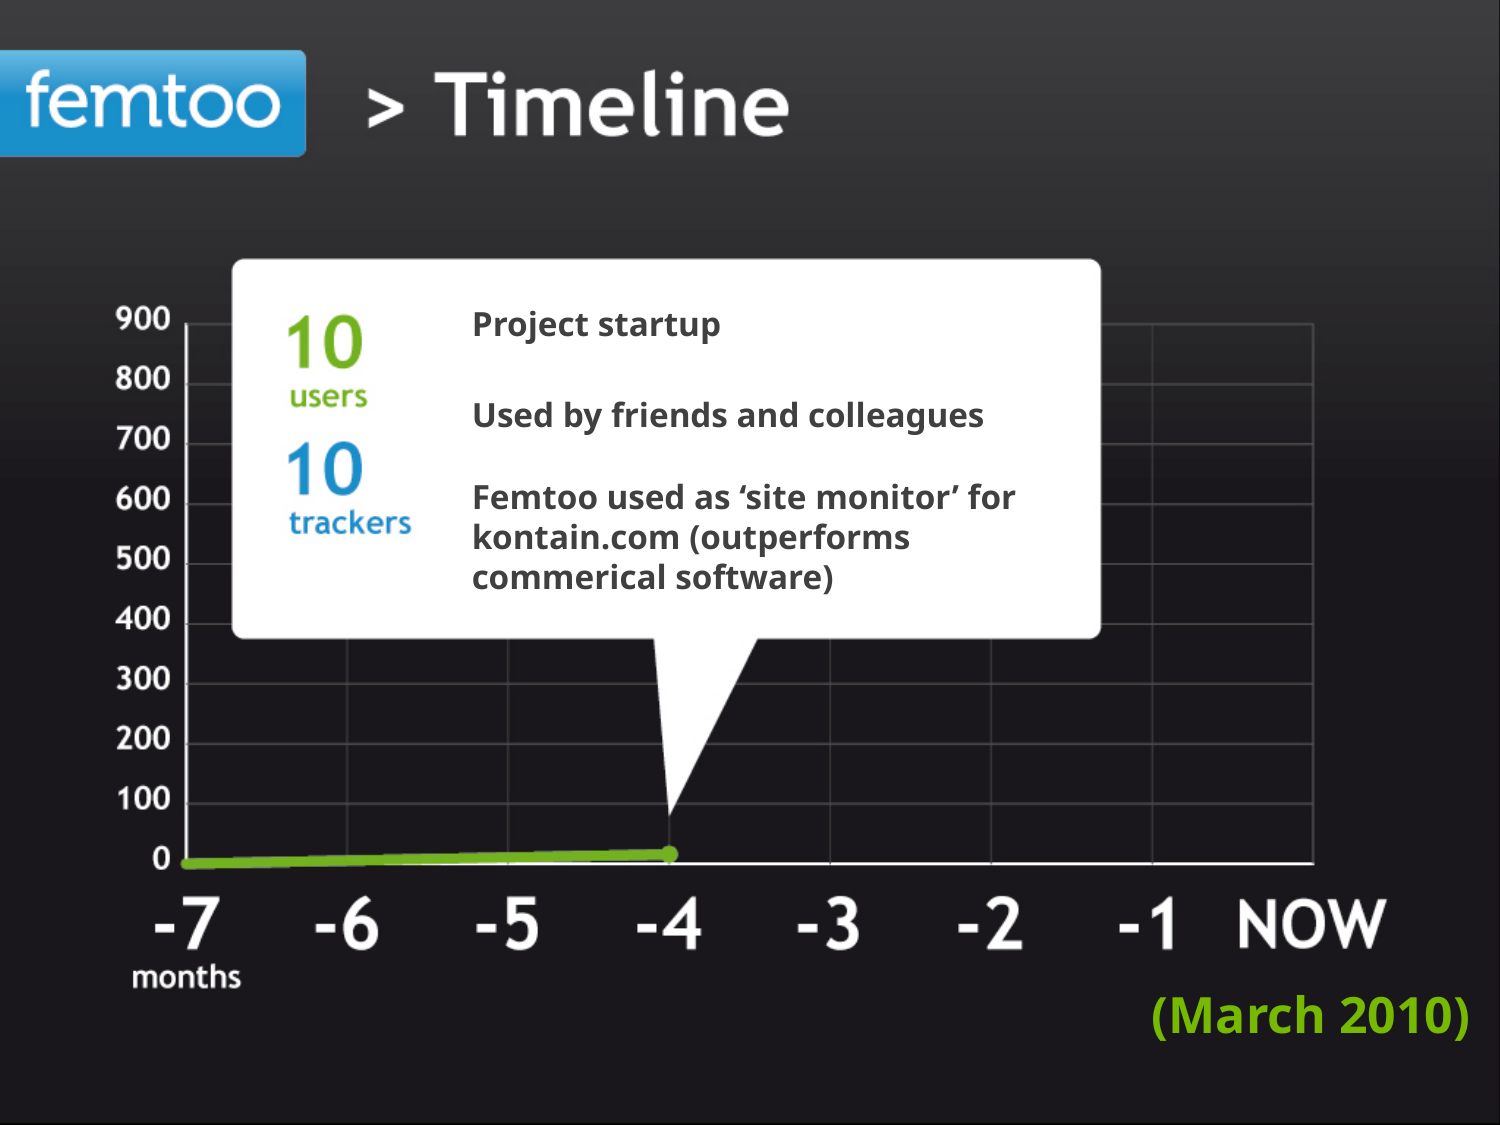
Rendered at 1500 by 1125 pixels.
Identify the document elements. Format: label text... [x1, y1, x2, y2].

text_box Femtoo used as ‘site monitor’ for kontain.com (outperforms commerical software) [457, 468, 1067, 604]
text_box (March 2010) [1136, 960, 1489, 1067]
picture [0, 0, 1500, 1125]
text_box Project startup [457, 295, 1067, 351]
text_box Used by friends and colleagues [457, 386, 1067, 442]
